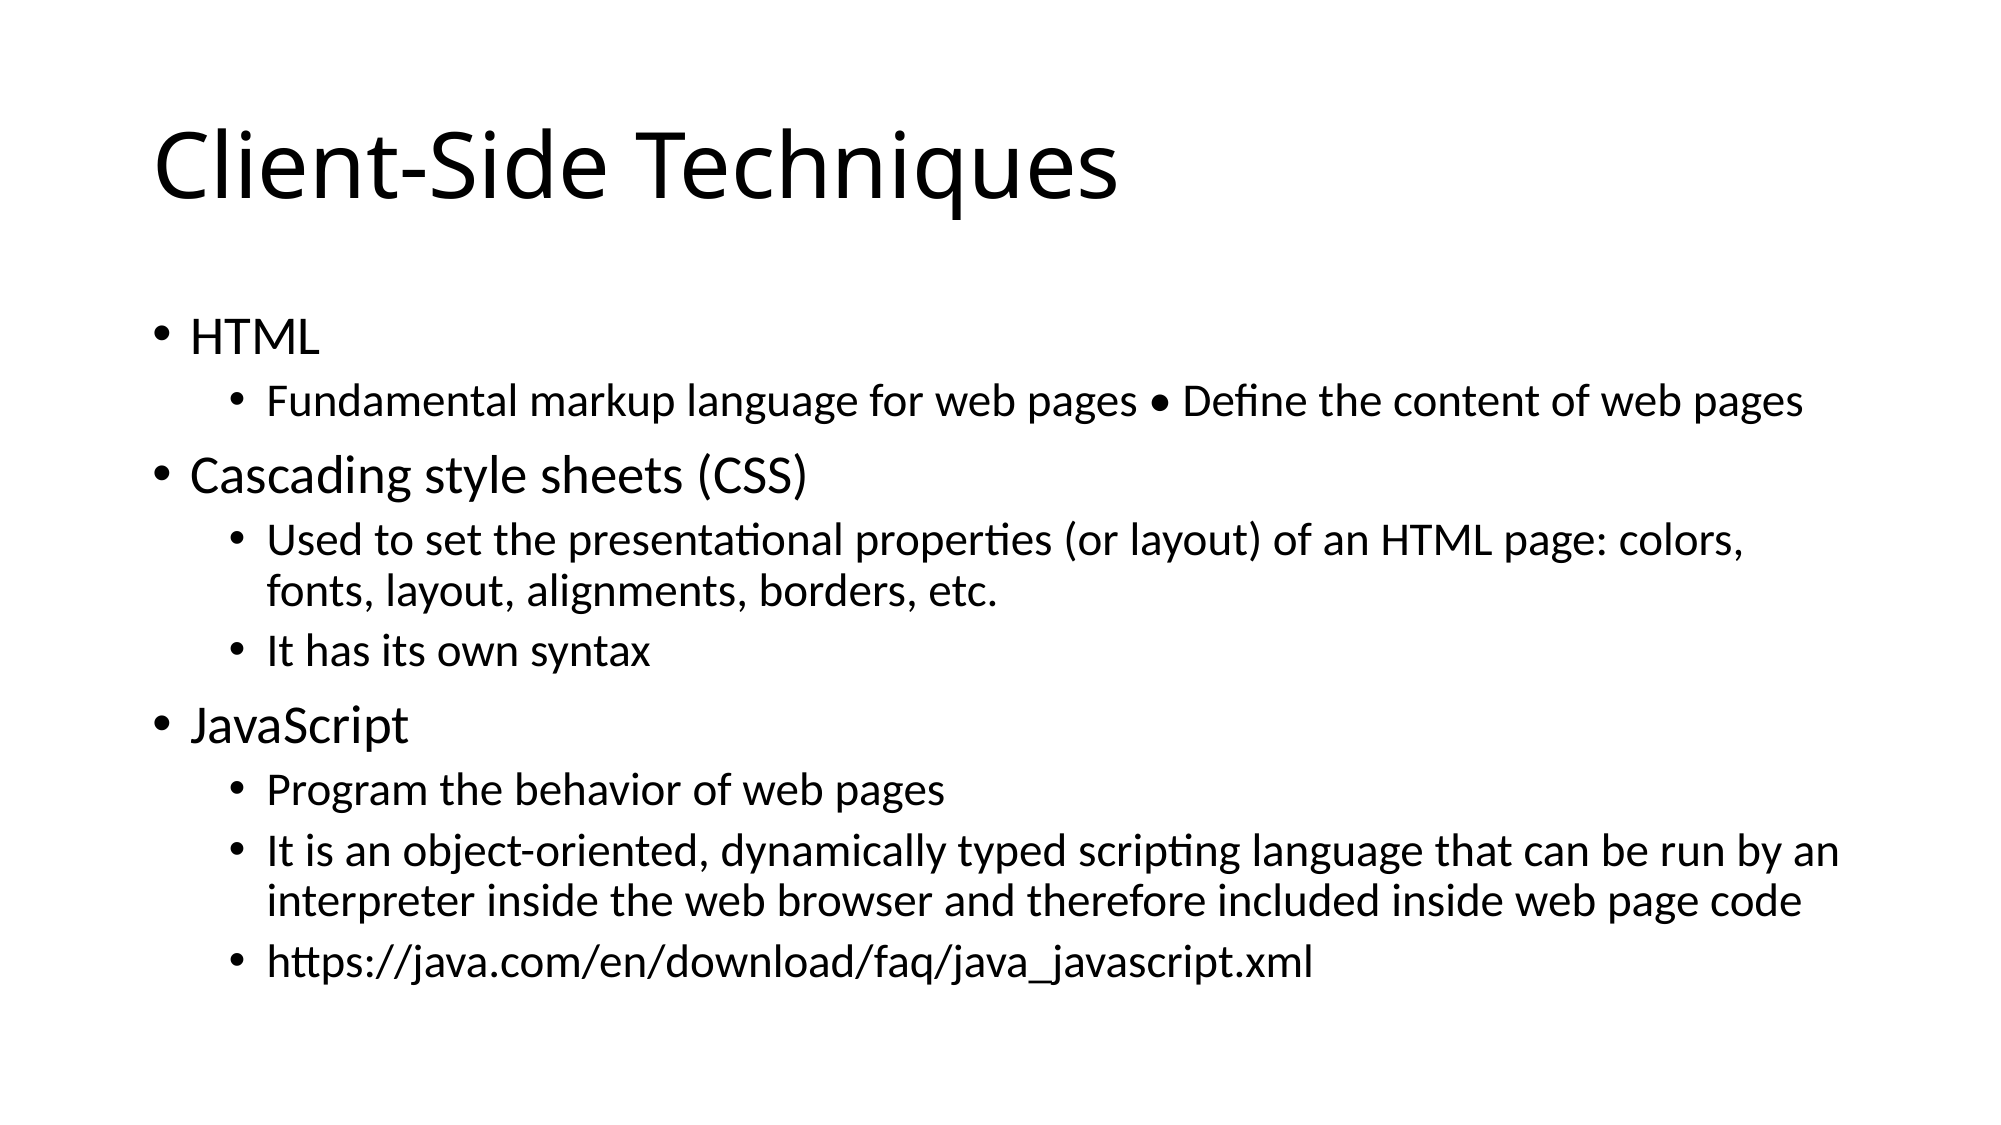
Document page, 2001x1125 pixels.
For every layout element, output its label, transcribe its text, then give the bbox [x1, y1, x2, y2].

title Client-Side Techniques [137, 59, 1863, 278]
list HTML Fundamental markup language for web pages • Define the content of web pages Cascading style sheets (CSS) Used to set the presentational properties (or layout) of an HTML page: colors, fonts, layout, alignments, borders, etc. It has its own syntax JavaScript Program the behavior of web pages It is an object-oriented, dynamically typed scripting language that can be run by an interpreter inside the web browser and therefore included inside web page code https://java.com/en/download/faq/java_javascript.xml [137, 299, 1863, 1014]
